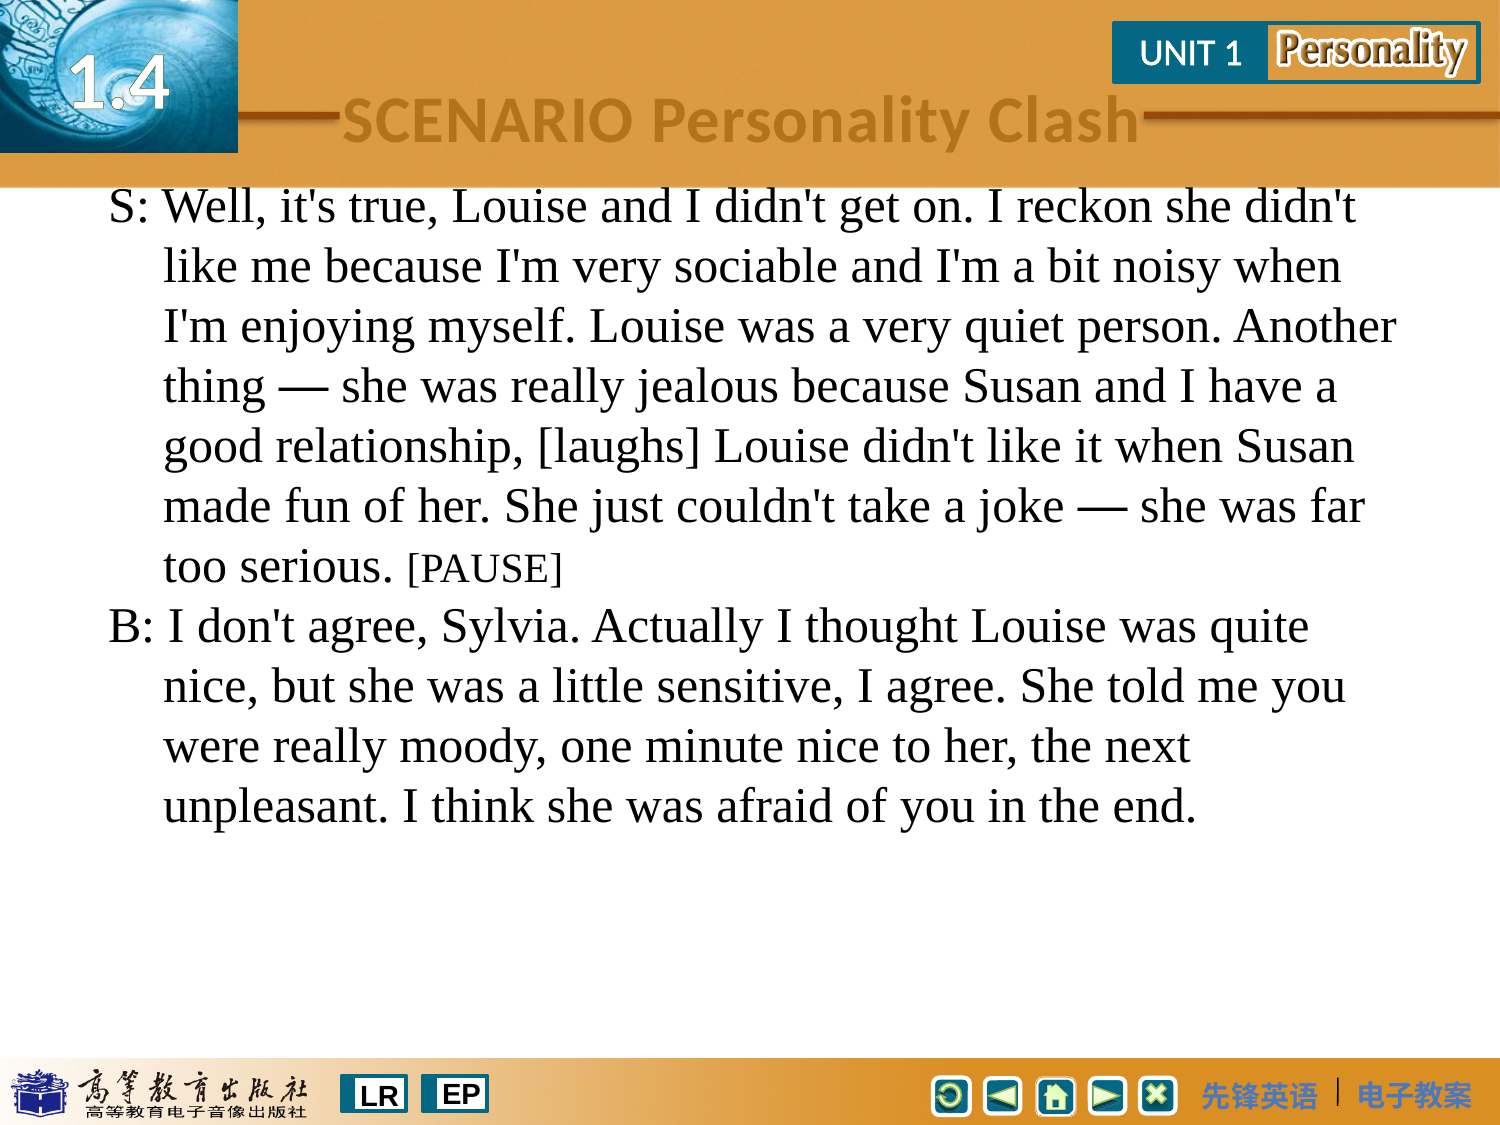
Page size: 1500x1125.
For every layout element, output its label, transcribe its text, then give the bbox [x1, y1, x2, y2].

text_box S: Well, it's true, Louise and I didn't get on. I reckon she didn't like me because I'm very sociable and I'm a bit noisy when I'm enjoying myself. Louise was a very quiet person. Another thing — she was really jealous because Susan and I have a good relationship, [laughs] Louise didn't like it when Susan made fun of her. She just couldn't take a joke — she was far too serious. [PAUSE] B: I don't agree, Sylvia. Actually I thought Louise was quite nice, but she was a little sensitive, I agree. She told me you were really moody, one minute nice to her, the next unpleasant. I think she was afraid of you in the end. [93, 165, 1414, 841]
picture [141, 70, 154, 88]
picture [40, 110, 49, 117]
picture [0, 0, 1500, 1125]
picture [65, 131, 78, 135]
